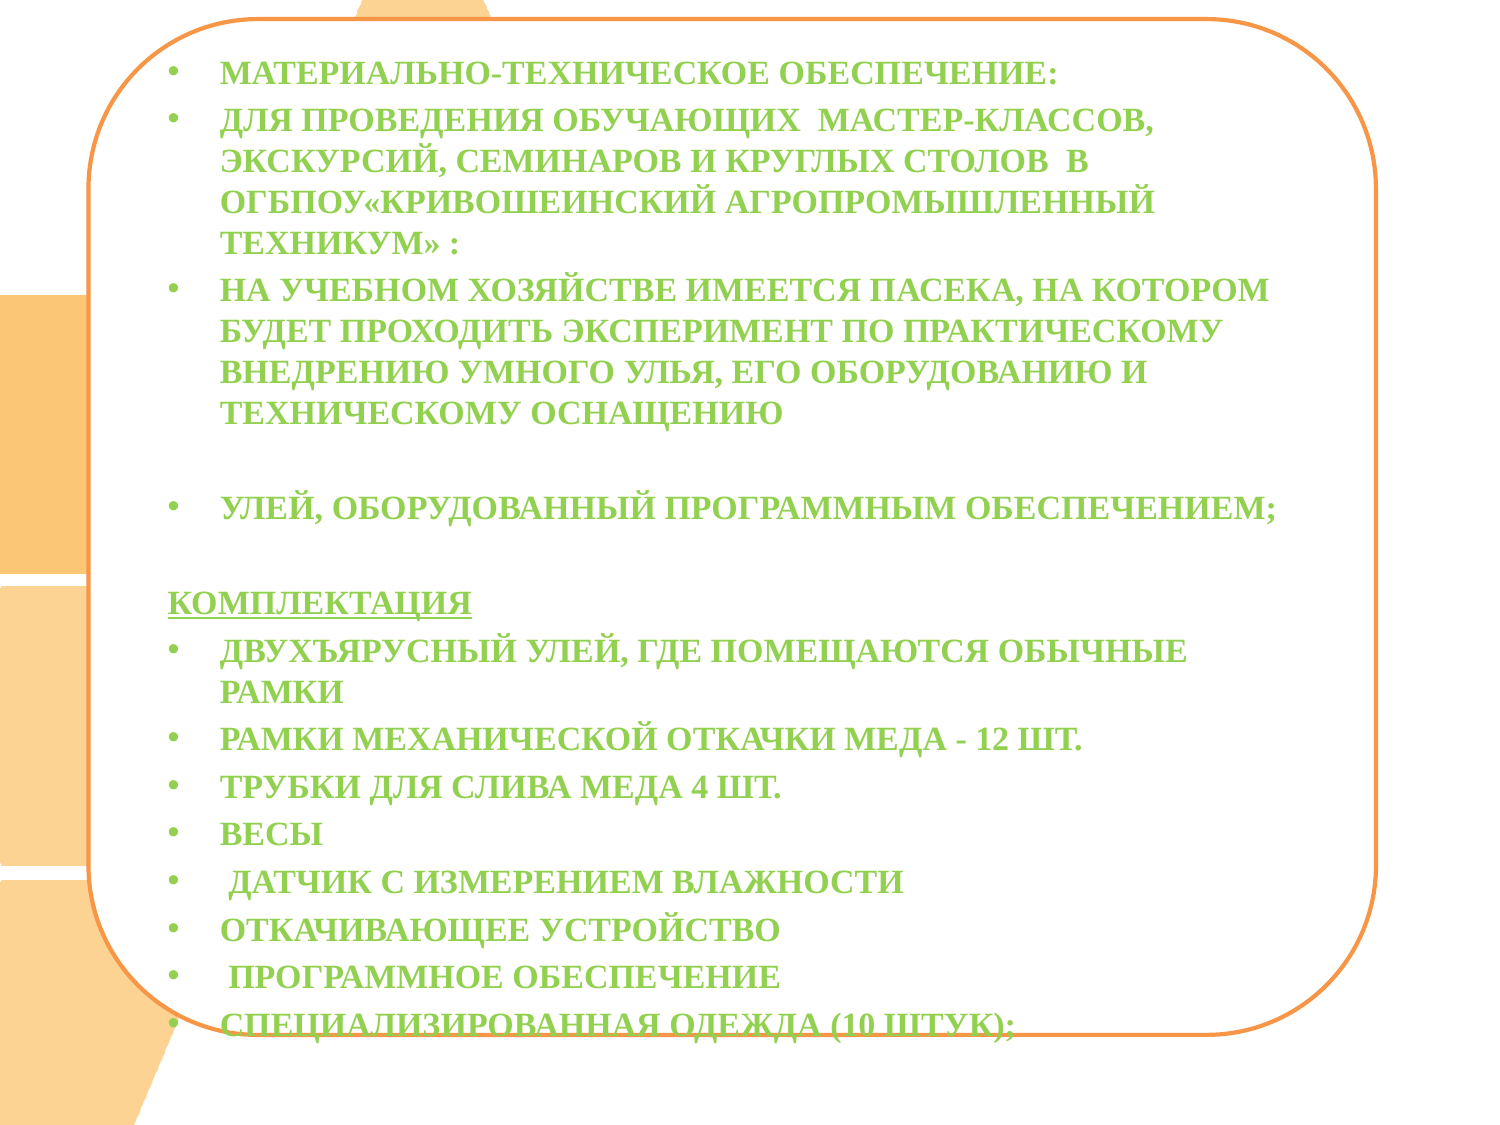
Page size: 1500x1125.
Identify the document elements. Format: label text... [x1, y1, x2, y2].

text_box [168, 16, 1296, 42]
text_box [1312, 53, 1379, 1001]
text_box [86, 53, 152, 1001]
list МАТЕРИАЛЬНО-ТЕХНИЧЕСКОЕ ОБЕСПЕЧЕНИЕ: ДЛЯ ПРОВЕДЕНИЯ ОБУЧАЮЩИХ МАСТЕР-КЛАССОВ, ЭКСКУРСИЙ, СЕМИНАРОВ И КРУГЛЫХ СТОЛОВ В ОГБПОУ«КРИВОШЕИНСКИЙ АГРОПРОМЫШЛЕННЫЙ ТЕХНИКУМ» : НА УЧЕБНОМ ХОЗЯЙСТВЕ ИМЕЕТСЯ ПАСЕКА, НА КОТОРОМ БУДЕТ ПРОХОДИТЬ ЭКСПЕРИМЕНТ ПО ПРАКТИЧЕСКОМУ ВНЕДРЕНИЮ УМНОГО УЛЬЯ, ЕГО ОБОРУДОВАНИЮ И ТЕХНИЧЕСКОМУ ОСНАЩЕНИЮ УЛЕЙ, ОБОРУДОВАННЫЙ ПРОГРАММНЫМ ОБЕСПЕЧЕНИЕМ; КОМПЛЕКТАЦИЯ ДВУХЪЯРУСНЫЙ УЛЕЙ, ГДЕ ПОМЕЩАЮТСЯ ОБЫЧНЫЕ РАМКИ РАМКИ МЕХАНИЧЕСКОЙ ОТКАЧКИ МЕДА - 12 ШТ. ТРУБКИ ДЛЯ СЛИВА МЕДА 4 ШТ. ВЕСЫ ДАТЧИК С ИЗМЕРЕНИЕМ ВЛАЖНОСТИ ОТКАЧИВАЮЩЕЕ УСТРОЙСТВО ПРОГРАММНОЕ ОБЕСПЕЧЕНИЕ СПЕЦИАЛИЗИРОВАННАЯ ОДЕЖДА (10 ШТУК); [152, 42, 1312, 1059]
picture [0, 0, 1500, 1125]
